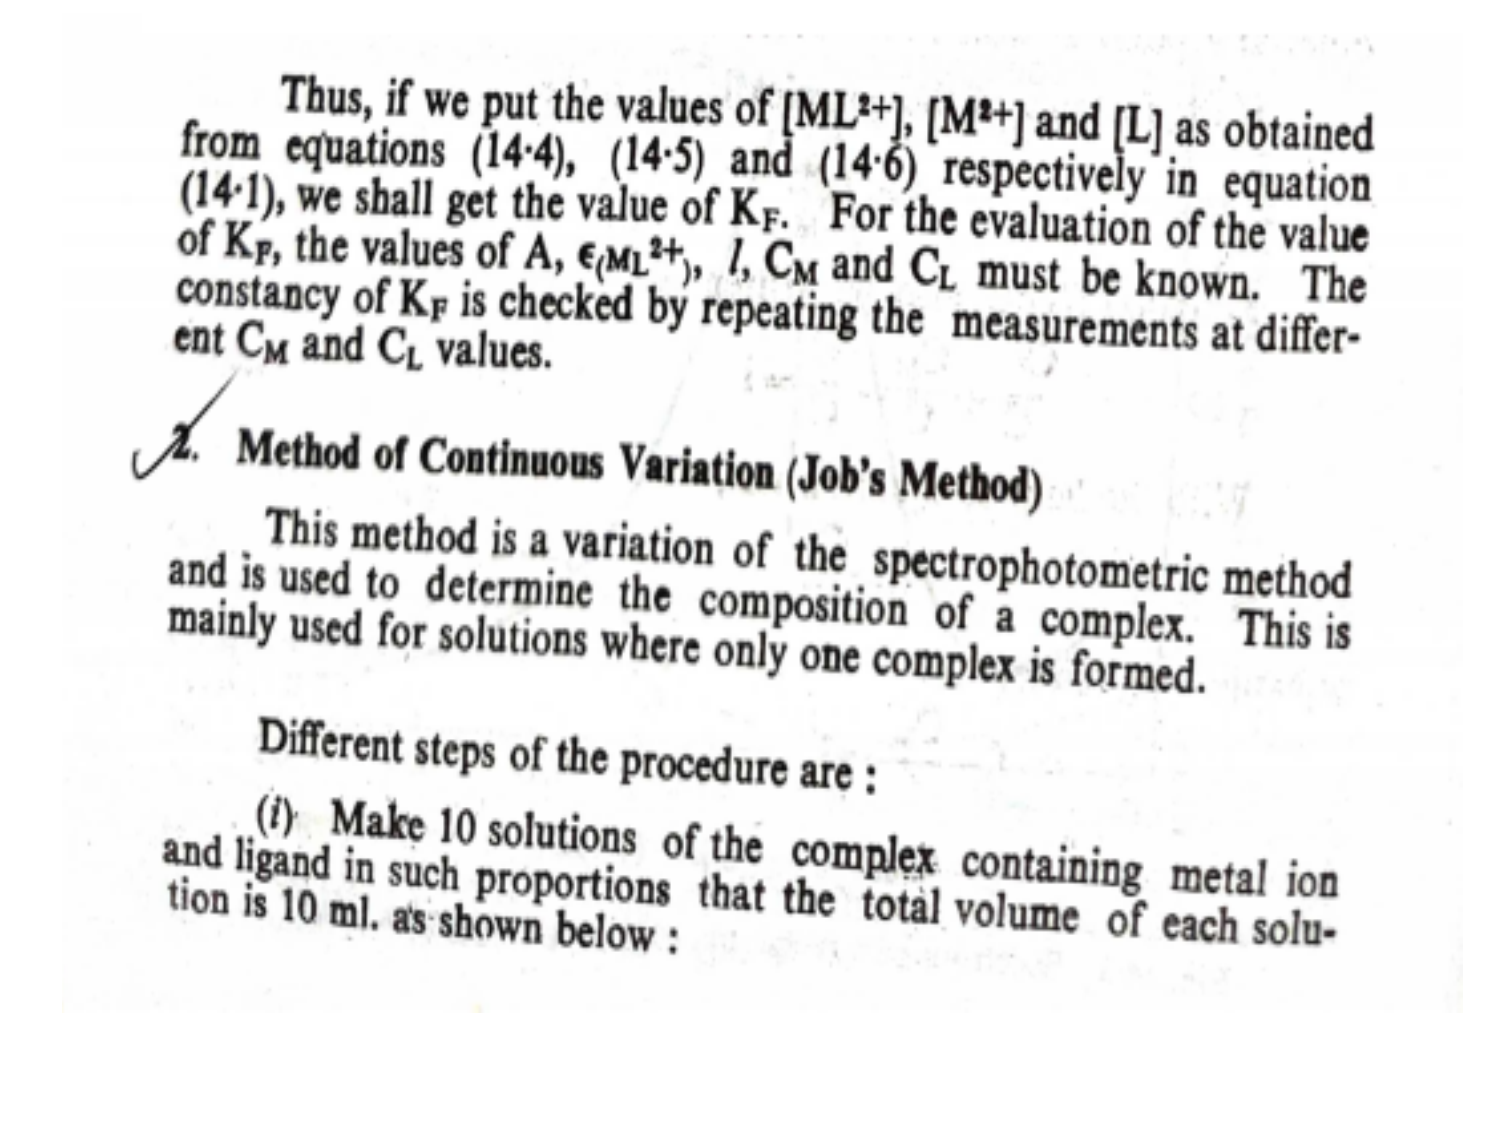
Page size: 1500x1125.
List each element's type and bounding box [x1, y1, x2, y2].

picture [62, 12, 1463, 1013]
